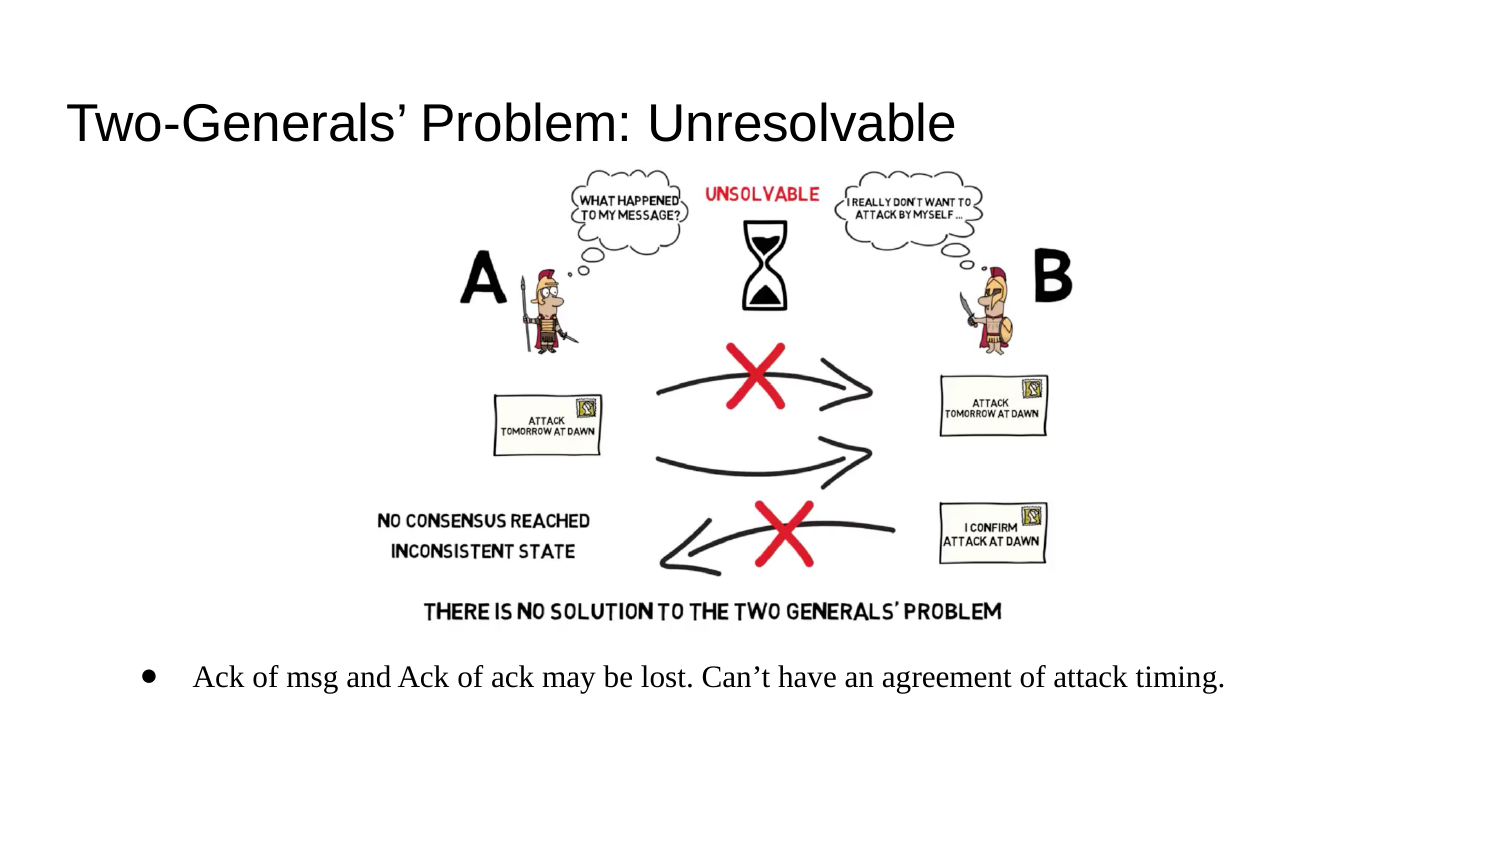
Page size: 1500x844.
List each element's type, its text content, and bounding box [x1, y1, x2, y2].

picture [338, 158, 1162, 642]
text_box Ack of msg and Ack of ack may be lost. Can’t have an agreement of attack timing. [102, 641, 1449, 709]
title Two-Generals’ Problem: Unresolvable [51, 72, 1449, 167]
